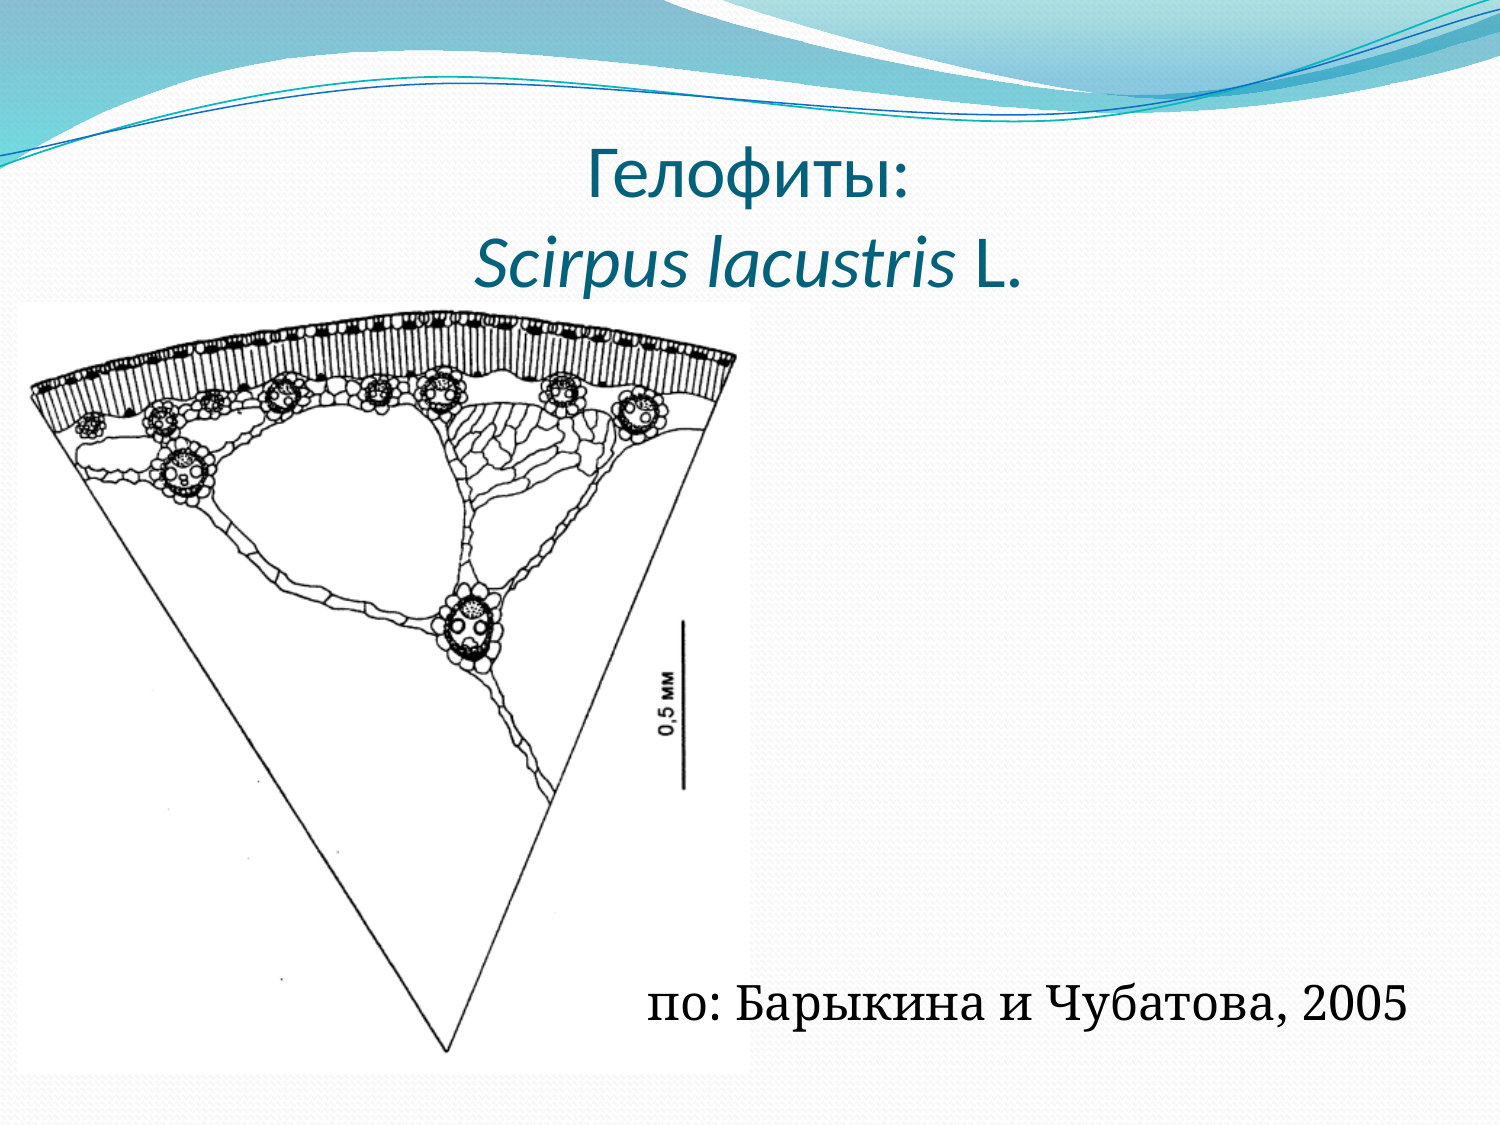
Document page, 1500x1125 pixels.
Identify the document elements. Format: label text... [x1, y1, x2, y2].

picture [17, 302, 751, 1073]
title Гелофиты: Scirpus lacustris L. [75, 115, 1425, 303]
list по: Барыкина и Чубатова, 2005 [758, 964, 1425, 1038]
